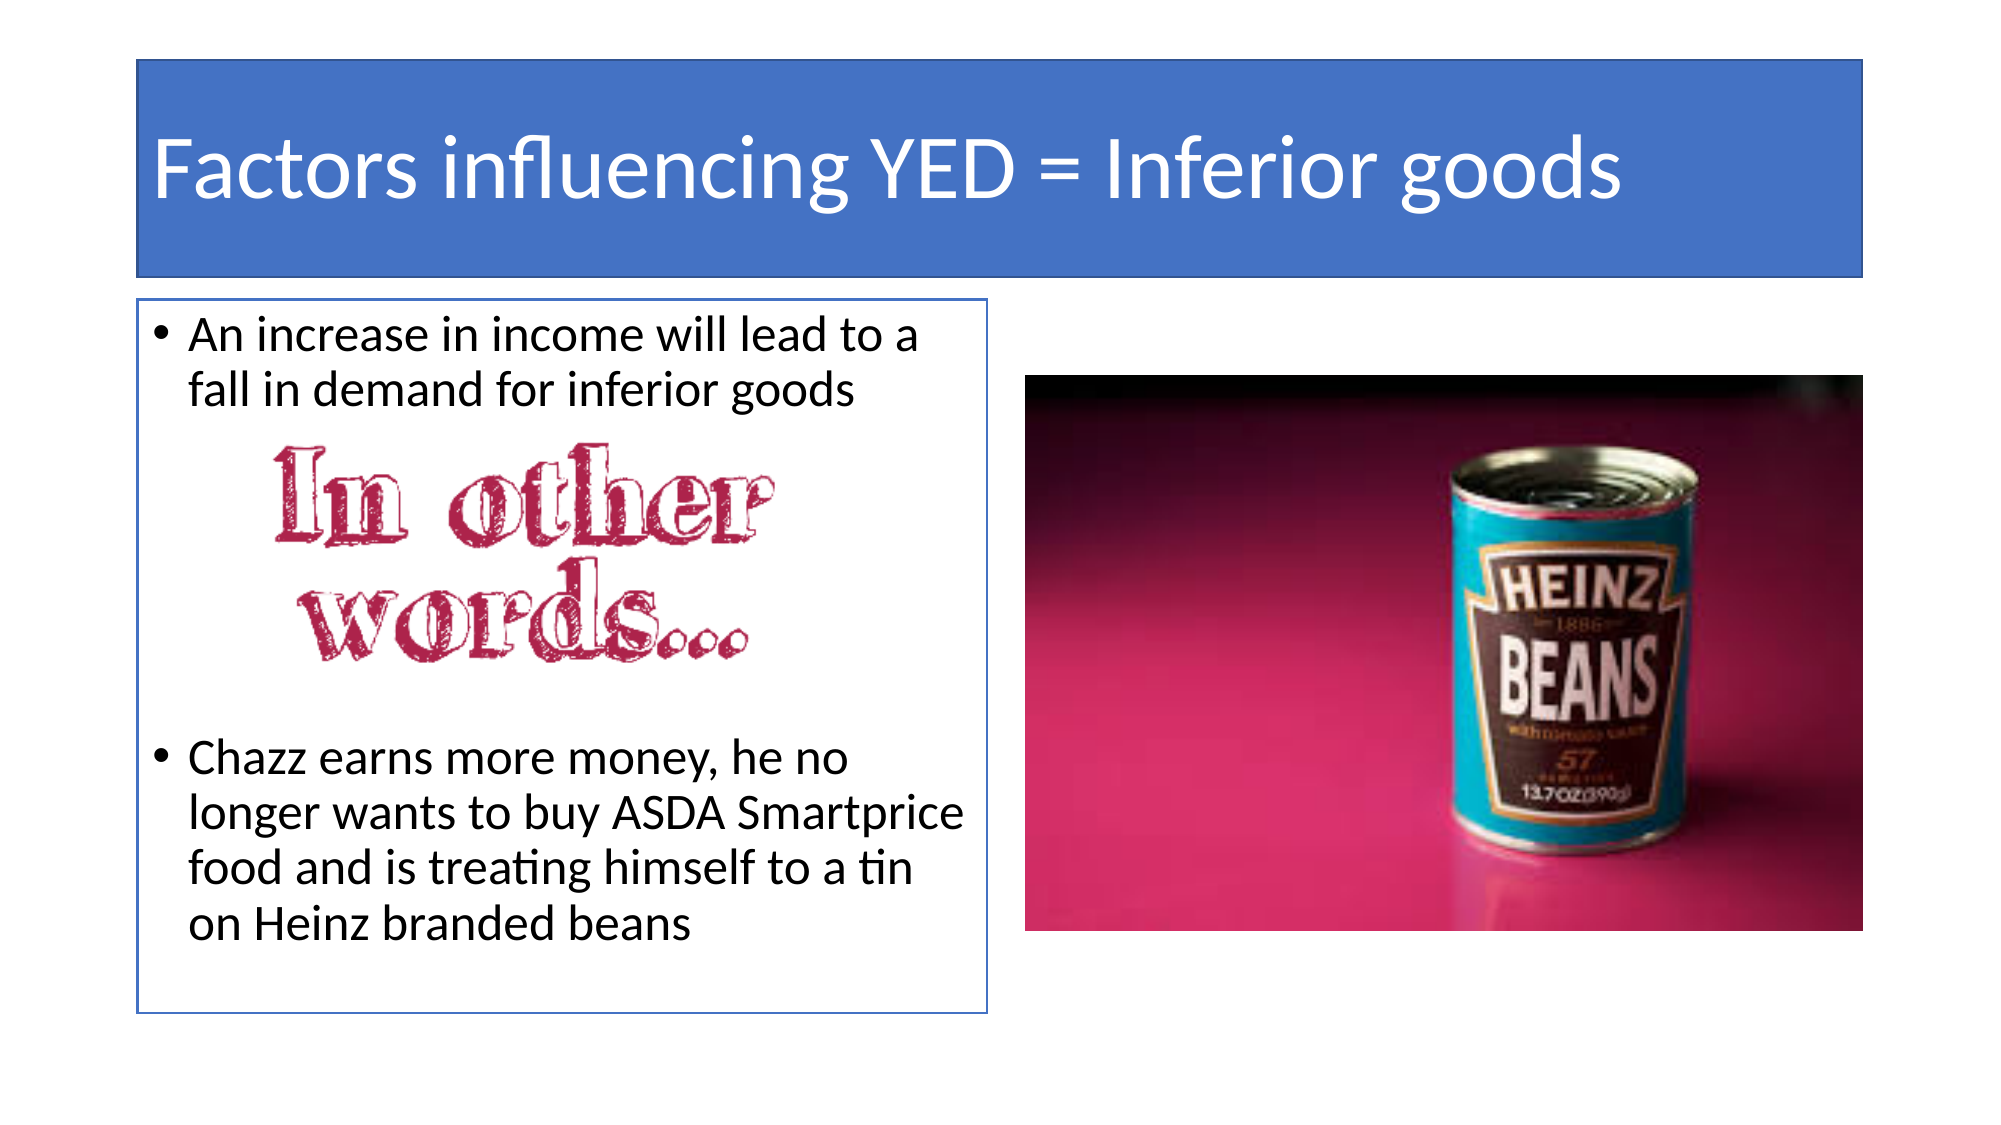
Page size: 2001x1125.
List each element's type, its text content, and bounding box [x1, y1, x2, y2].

picture [255, 426, 789, 677]
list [1024, 375, 1863, 931]
title Factors influencing YED = Inferior goods [136, 59, 1863, 278]
list An increase in income will lead to a fall in demand for inferior goods Chazz earns more money, he no longer wants to buy ASDA Smartprice food and is treating himself to a tin on Heinz branded beans [136, 298, 988, 1014]
